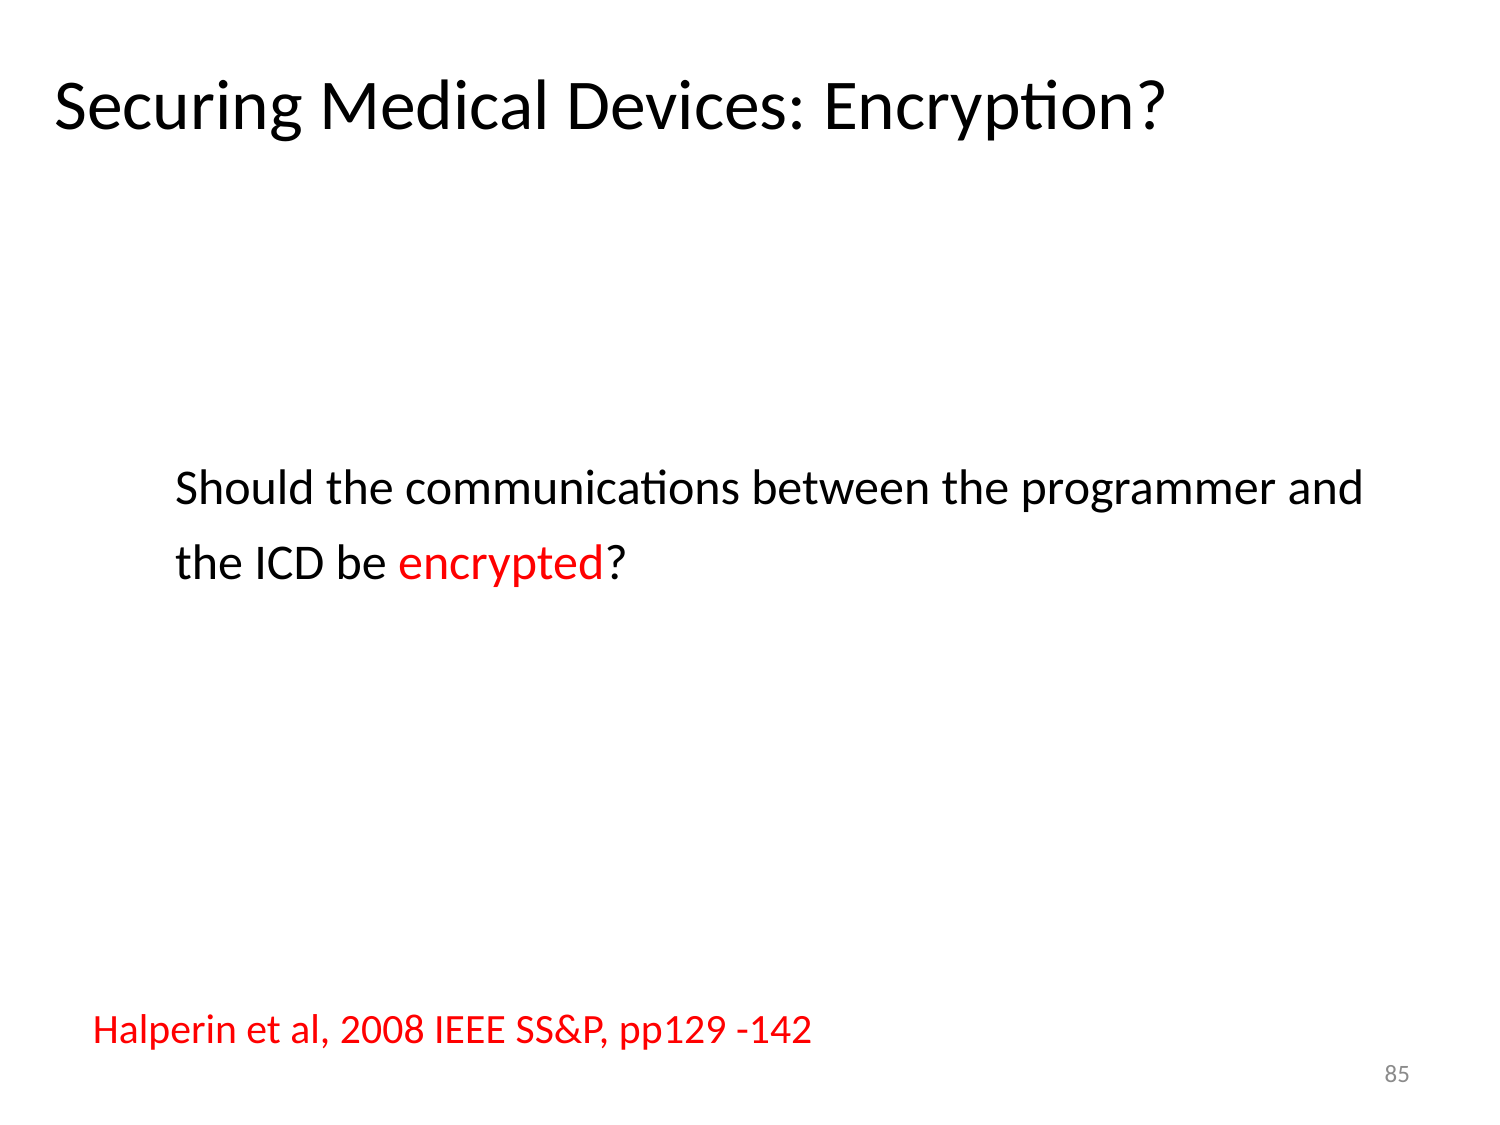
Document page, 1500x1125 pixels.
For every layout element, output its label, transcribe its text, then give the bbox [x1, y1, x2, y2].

slide_number 85 [1074, 1042, 1425, 1103]
title Securing Medical Devices: Encryption? [39, 25, 1425, 177]
text_box Halperin et al, 2008 IEEE SS&P, pp129 -142 [78, 994, 829, 1060]
text_box Should the communications between the programmer and the ICD be encrypted? [160, 432, 1411, 598]
